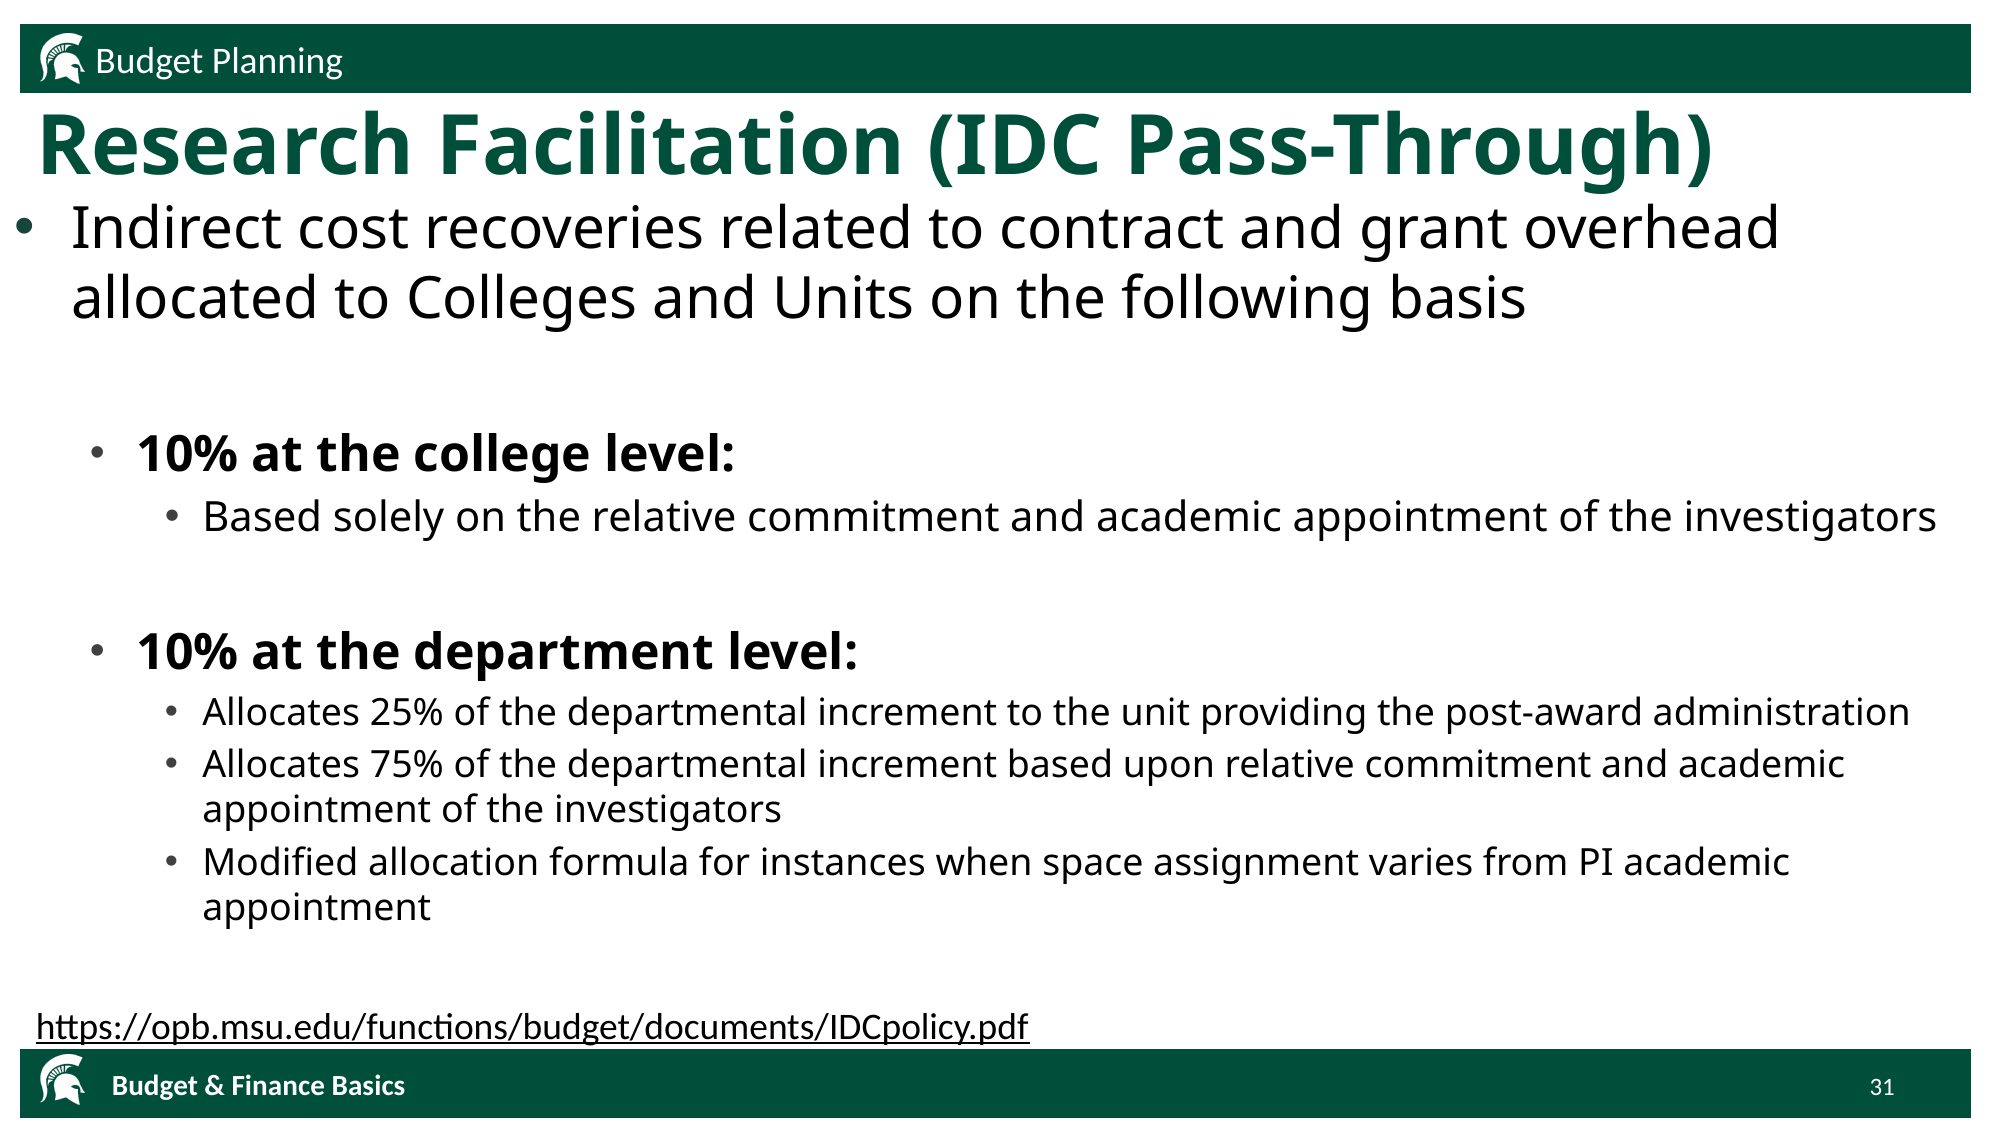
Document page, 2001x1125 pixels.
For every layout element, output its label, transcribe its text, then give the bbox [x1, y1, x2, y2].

text_box Research Facilitation (IDC Pass-Through) [21, 92, 2000, 201]
text_box https://opb.msu.edu/functions/budget/documents/IDCpolicy.pdf [21, 994, 1083, 1055]
text_box [20, 1049, 1971, 1118]
text_box Budget Planning [20, 24, 1971, 93]
text_box Budget & Finance Basics [84, 1058, 1290, 1109]
text_box Indirect cost recoveries related to contract and grant overhead allocated to Colleges and Units on the following basis 10% at the college level: Based solely on the relative commitment and academic appointment of the investigators 10% at the department level: Allocates 25% of the departmental increment to the unit providing the post-award administration Allocates 75% of the departmental increment based upon relative commitment and academic appointment of the investigators Modified allocation formula for instances when space assignment varies from PI academic appointment [0, 182, 1979, 808]
picture [40, 1054, 85, 1105]
slide_number 31 [1460, 1055, 1911, 1116]
picture [40, 33, 85, 84]
